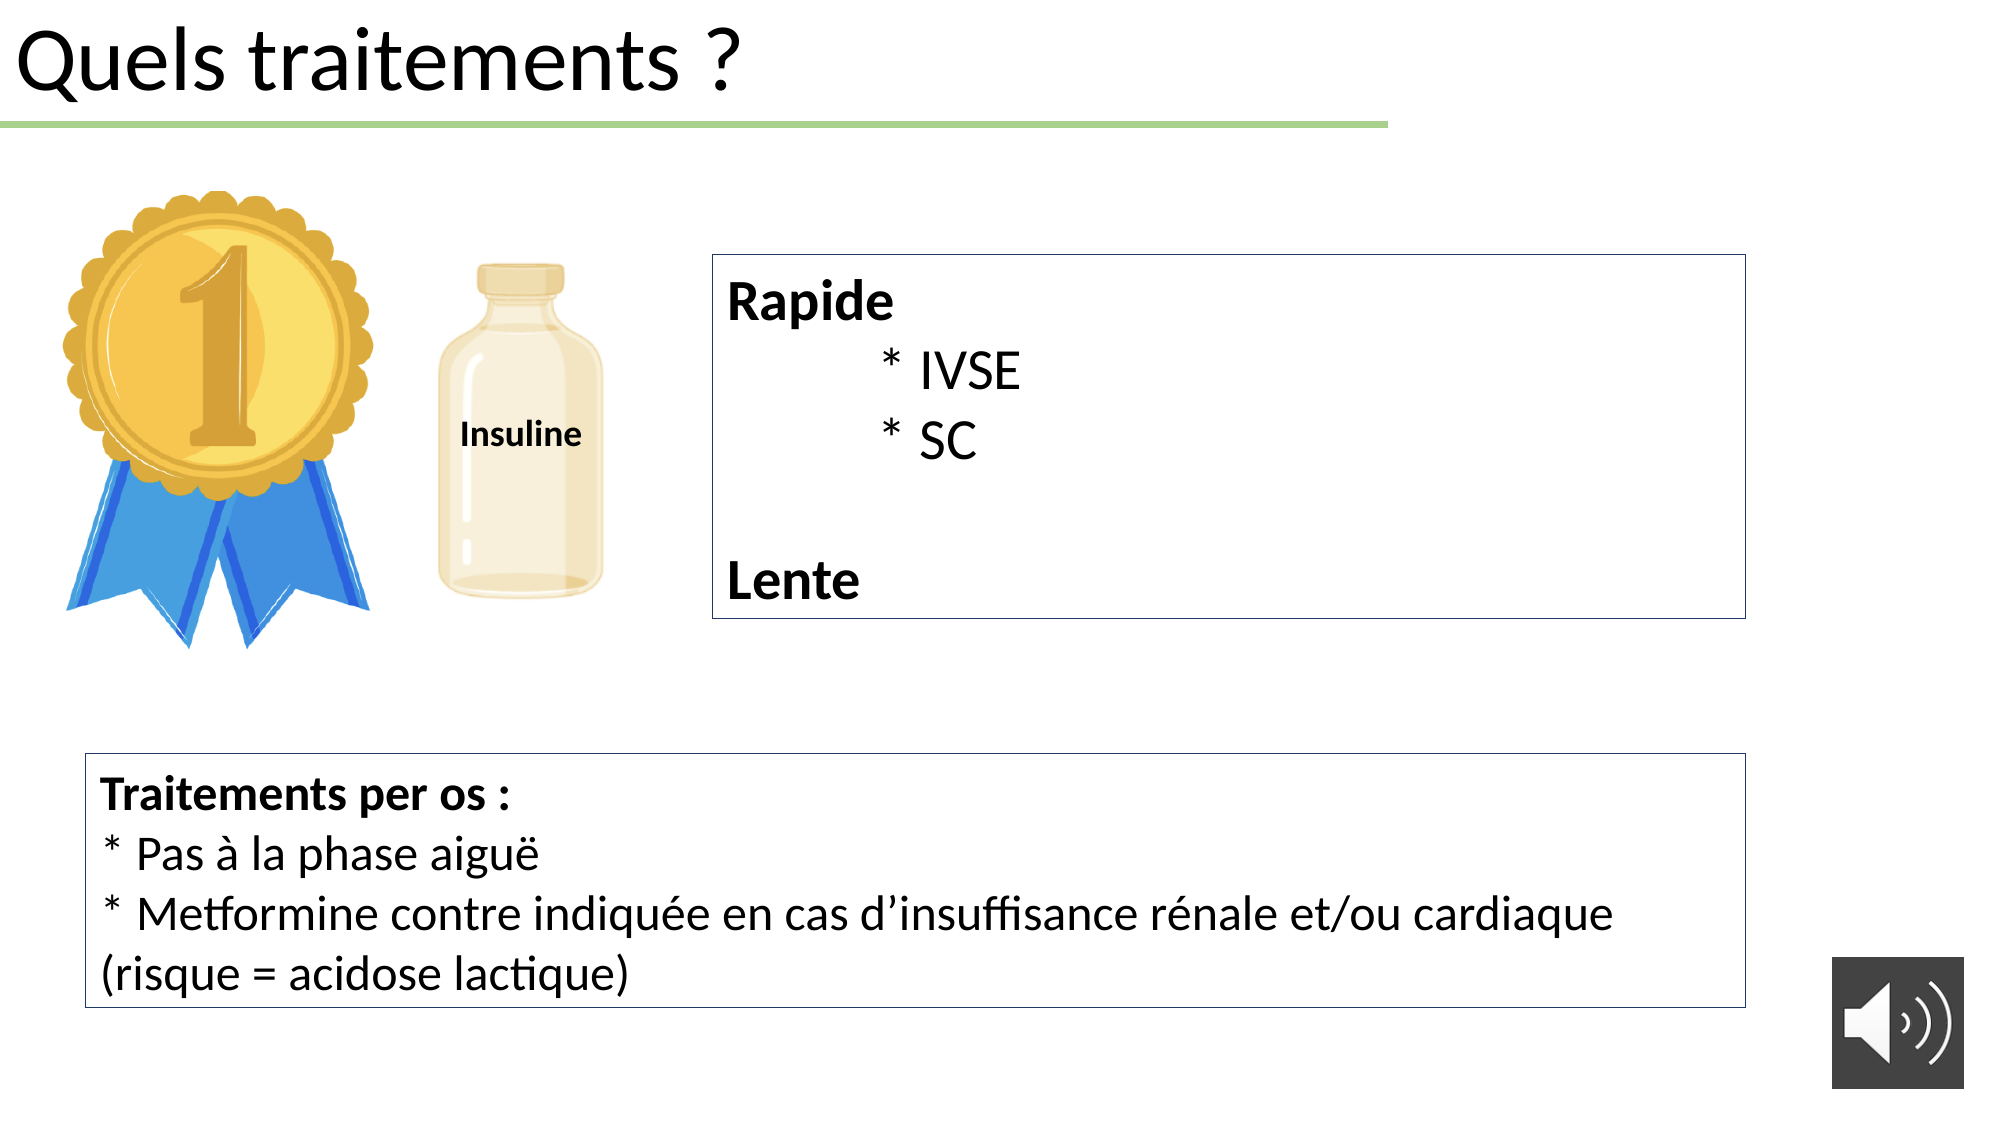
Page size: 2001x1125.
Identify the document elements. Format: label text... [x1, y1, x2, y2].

text_box Traitements per os : * Pas à la phase aiguë * Metformine contre indiquée en cas d’insuffisance rénale et/ou cardiaque (risque = acidose lactique) [85, 753, 1746, 1008]
title Quels traitements ? [0, 0, 1725, 170]
picture [425, 253, 618, 614]
text_box Rapide * IVSE * SC Lente [712, 254, 1746, 619]
picture [54, 191, 383, 650]
picture [1831, 956, 1965, 1090]
